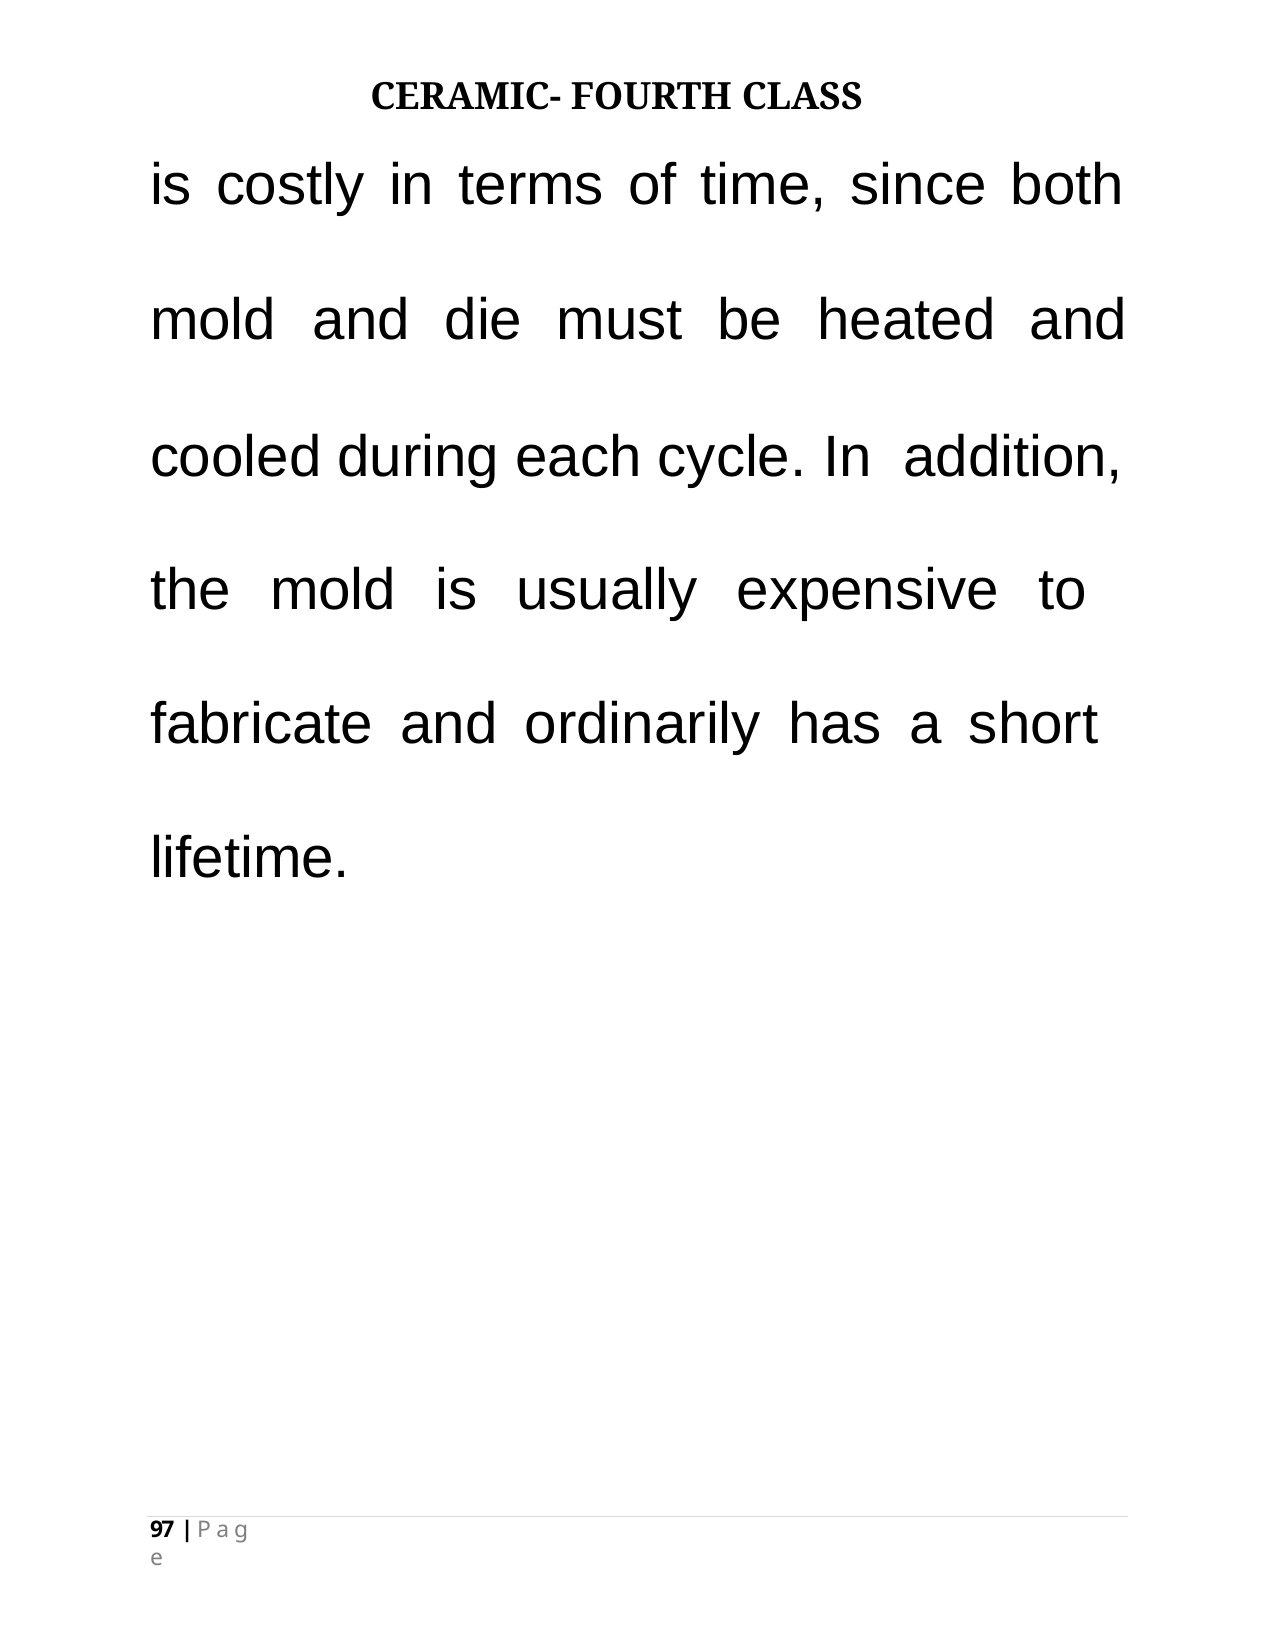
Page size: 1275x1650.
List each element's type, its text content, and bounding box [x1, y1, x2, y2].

text_box CERAMIC- FOURTH CLASS [368, 69, 907, 117]
title is costly in terms of time, since both [147, 144, 1127, 278]
text_box mold and die must be heated and cooled during each cycle. In addition, the mold is usually expensive to fabricate and ordinarily has a short lifetime. [147, 278, 1128, 889]
slide_number 97 | P a g e [145, 1521, 261, 1650]
